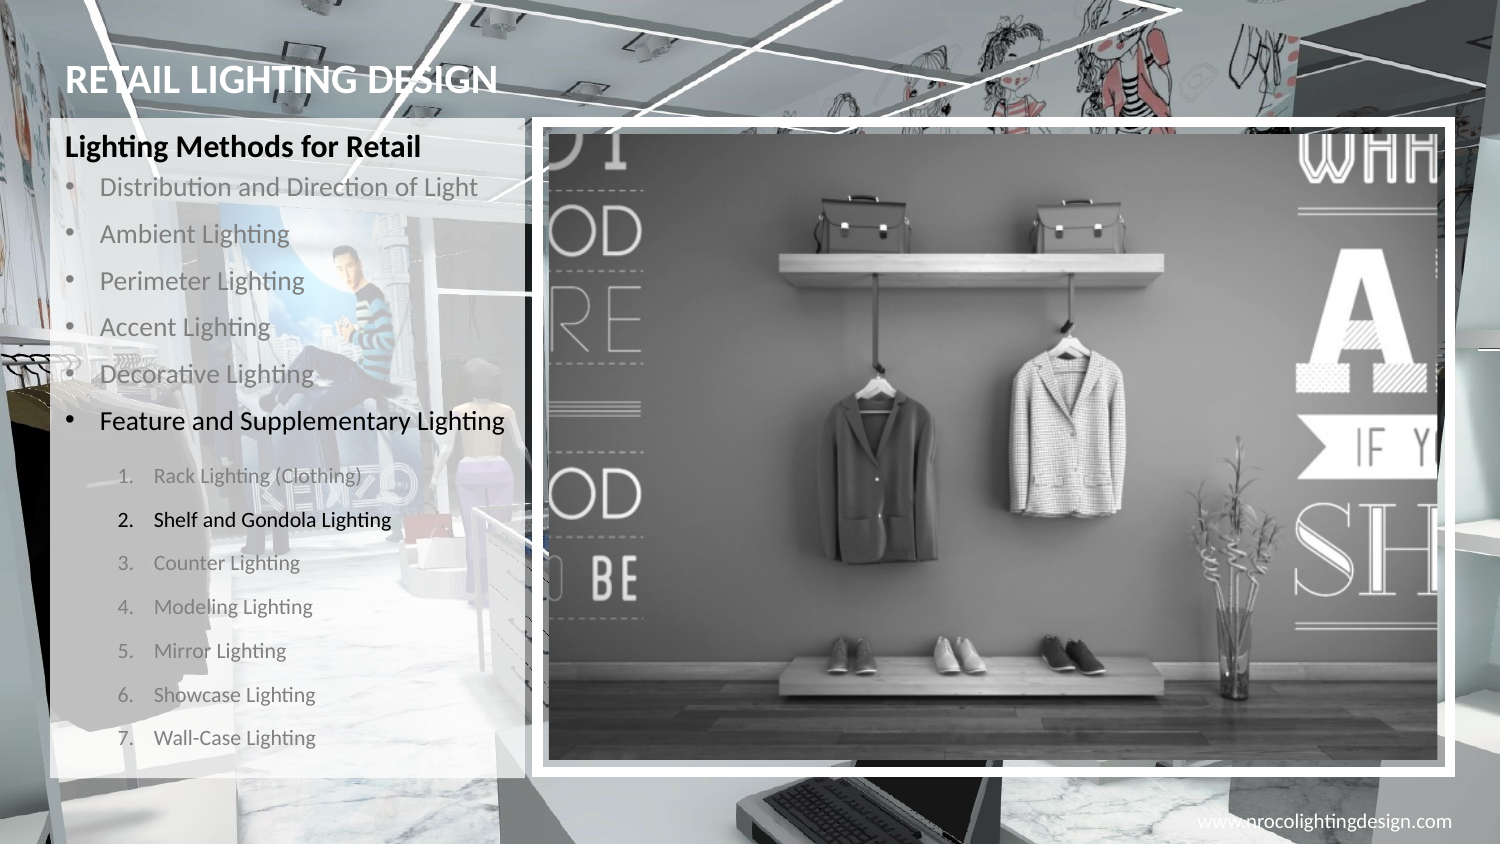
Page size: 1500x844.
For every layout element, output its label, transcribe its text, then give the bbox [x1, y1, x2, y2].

title RETAIL LIGHTING DESIGN [50, 33, 525, 110]
text_box [535, 120, 1452, 774]
list Lighting Methods for Retail Distribution and Direction of Light Ambient Lighting Perimeter Lighting Accent Lighting Decorative Lighting Feature and Supplementary Lighting Rack Lighting (Clothing) Shelf and Gondola Lighting Counter Lighting Modeling Lighting Mirror Lighting Showcase Lighting Wall-Case Lighting [50, 118, 525, 779]
footer www.nrocolightingdesign.com [1149, 796, 1500, 844]
picture [0, 0, 1500, 844]
